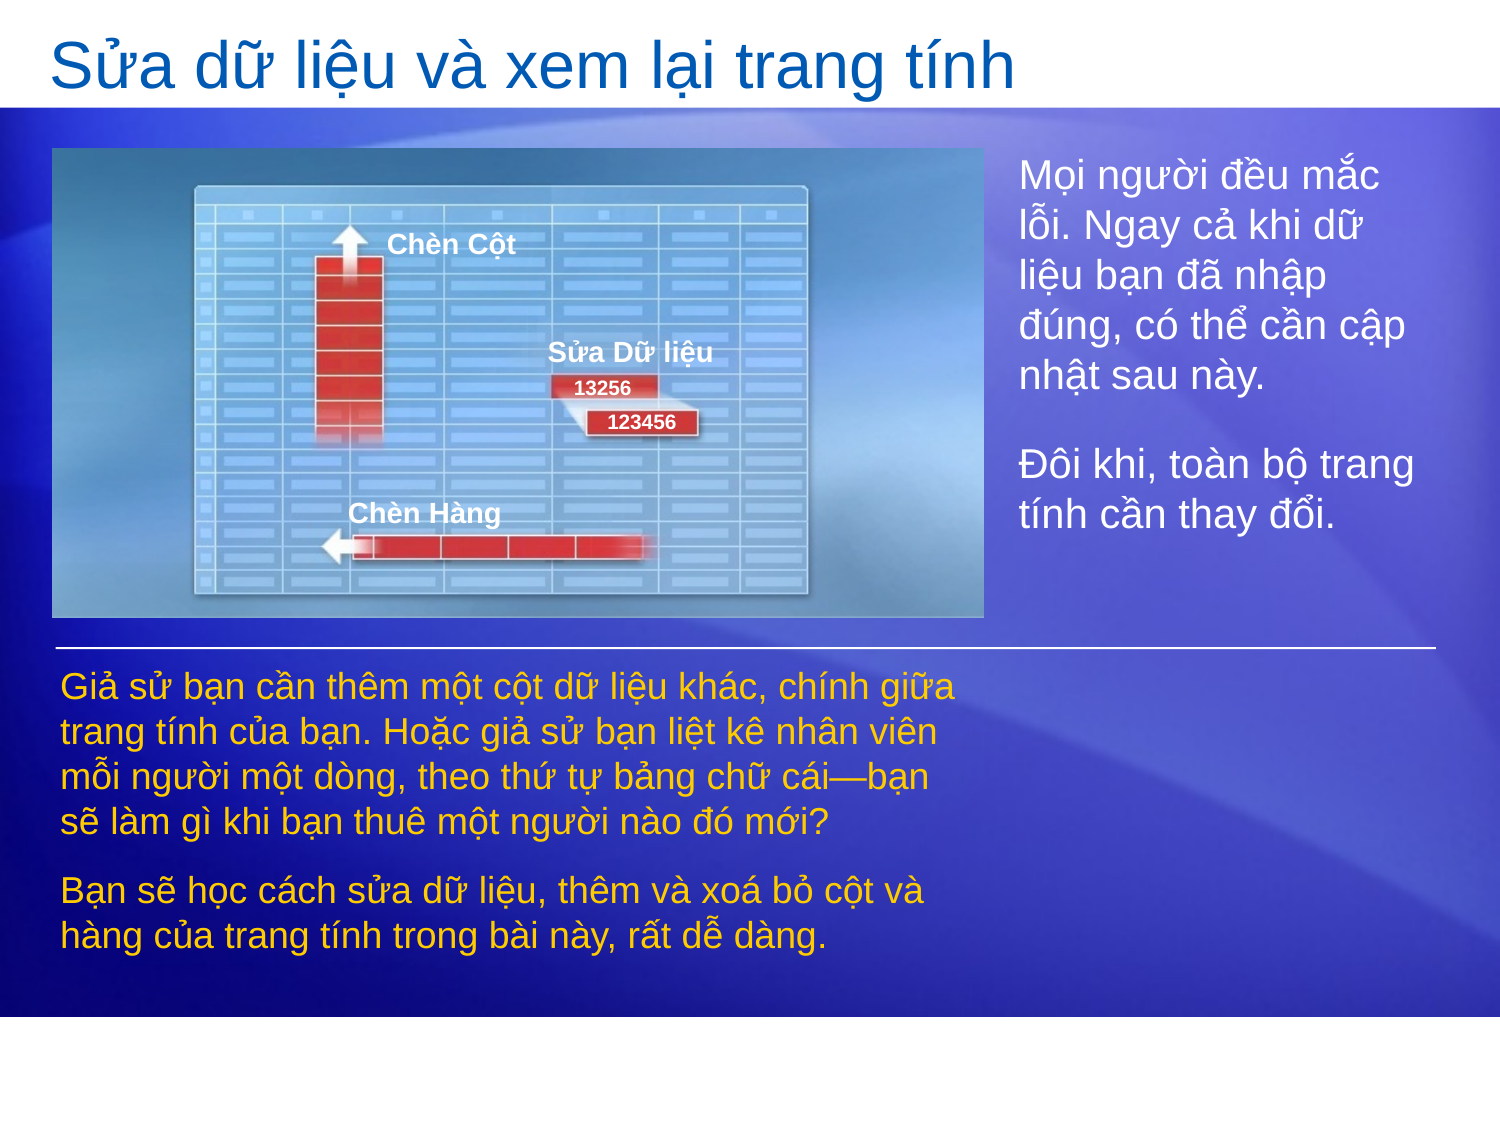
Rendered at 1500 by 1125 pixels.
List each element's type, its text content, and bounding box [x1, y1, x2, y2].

text_box Giả sử bạn cần thêm một cột dữ liệu khác, chính giữa trang tính của bạn. Hoặc giả sử bạn liệt kê nhân viên mỗi người một dòng, theo thứ tự bảng chữ cái—bạn sẽ làm gì khi bạn thuê một người nào đó mới? Bạn sẽ học cách sửa dữ liệu, thêm và xoá bỏ cột và hàng của trang tính trong bài này, rất dễ dàng. [45, 655, 988, 977]
title Sửa dữ liệu và xem lại trang tính [34, 11, 1352, 114]
text_box Mọi người đều mắc lỗi. Ngay cả khi dữ liệu bạn đã nhập đúng, có thể cần cập nhật sau này. Đôi khi, toàn bộ trang tính cần thay đổi. [1003, 140, 1454, 626]
picture [0, 108, 1500, 1017]
